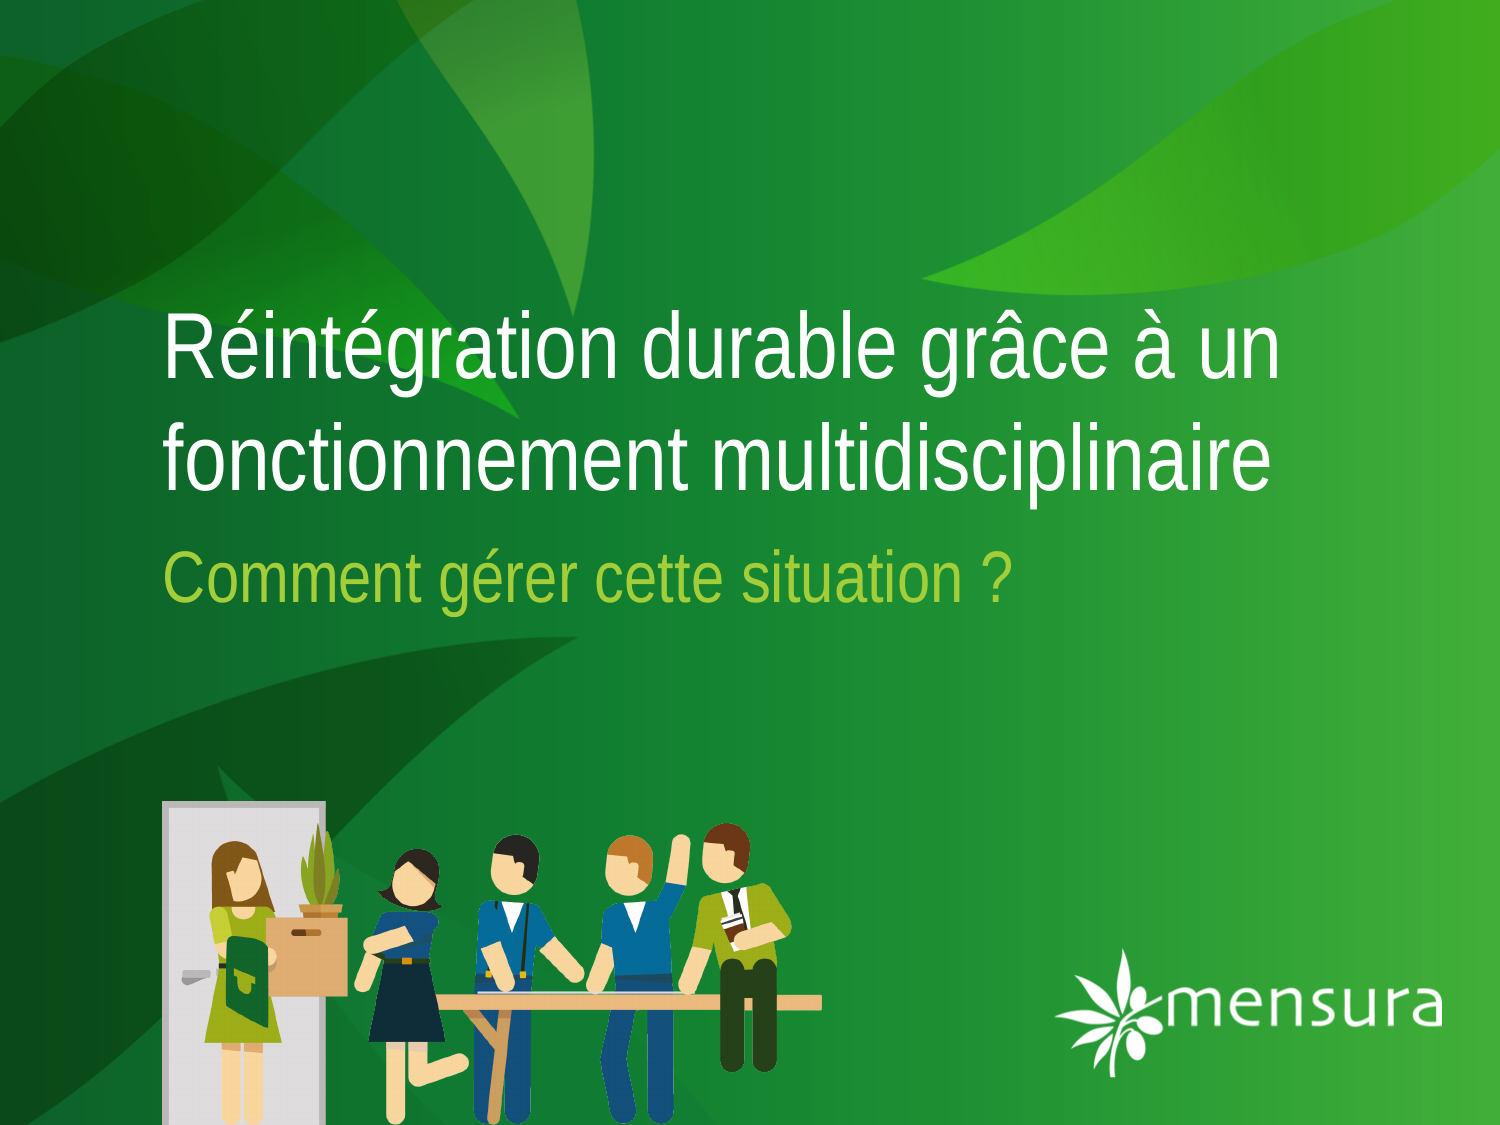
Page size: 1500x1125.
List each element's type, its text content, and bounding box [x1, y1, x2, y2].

subtitle Comment gérer cette situation ? [162, 529, 1438, 655]
title Réintégration durable grâce à un fonctionnement multidisciplinaire [162, 324, 1438, 510]
picture [0, 0, 1500, 1125]
